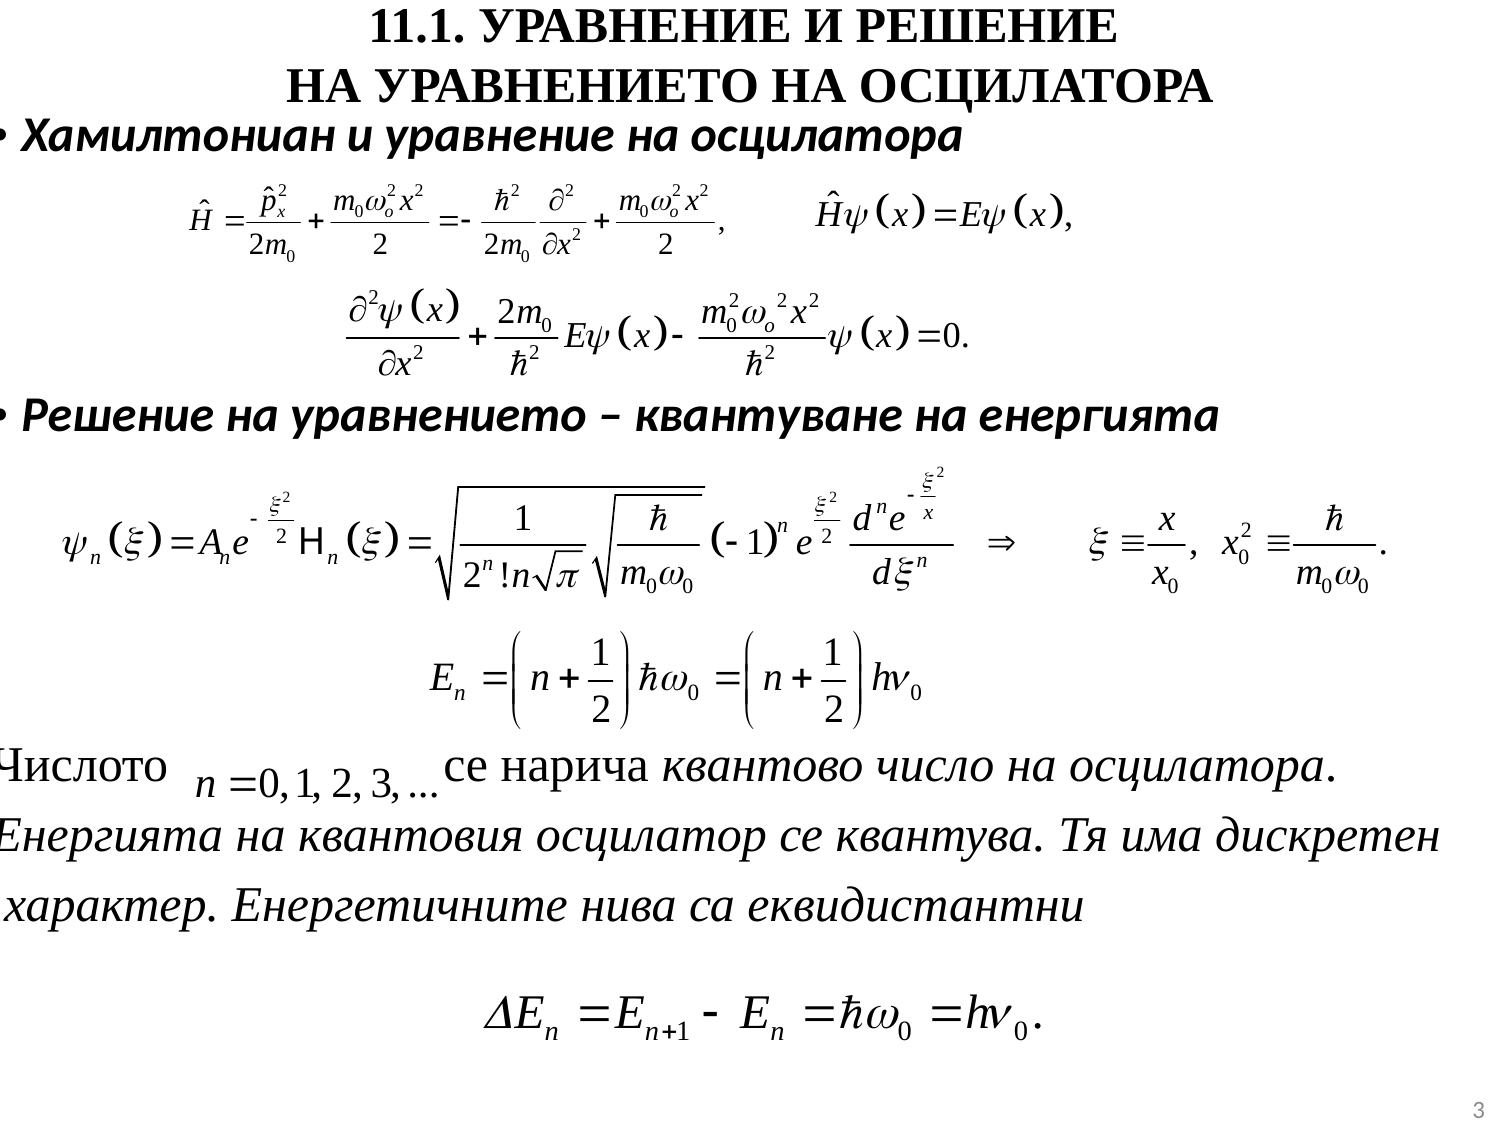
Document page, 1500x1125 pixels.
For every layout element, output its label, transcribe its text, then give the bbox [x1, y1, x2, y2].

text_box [473, 979, 1050, 1051]
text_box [339, 280, 976, 385]
title 11.1. УРАВНЕНИЕ И РЕШЕНИЕ НА УРАВНЕНИЕТО НА ОСЦИЛАТОРА [0, 11, 1500, 93]
list • Хамилтoниан и уравнение на осцилатора • Решение на уравнението – квантуване на енергията Числото се нарича квантово число на осцилатора. Енергията на квантовия осцилатор се квантува. Тя има дискретен характер. Енергетичните нива са еквидистантни . [0, 93, 1500, 1125]
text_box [808, 182, 1081, 247]
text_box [187, 758, 446, 818]
slide_number 3 [1149, 1078, 1500, 1125]
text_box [182, 176, 731, 270]
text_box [58, 458, 1432, 610]
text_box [421, 620, 932, 739]
